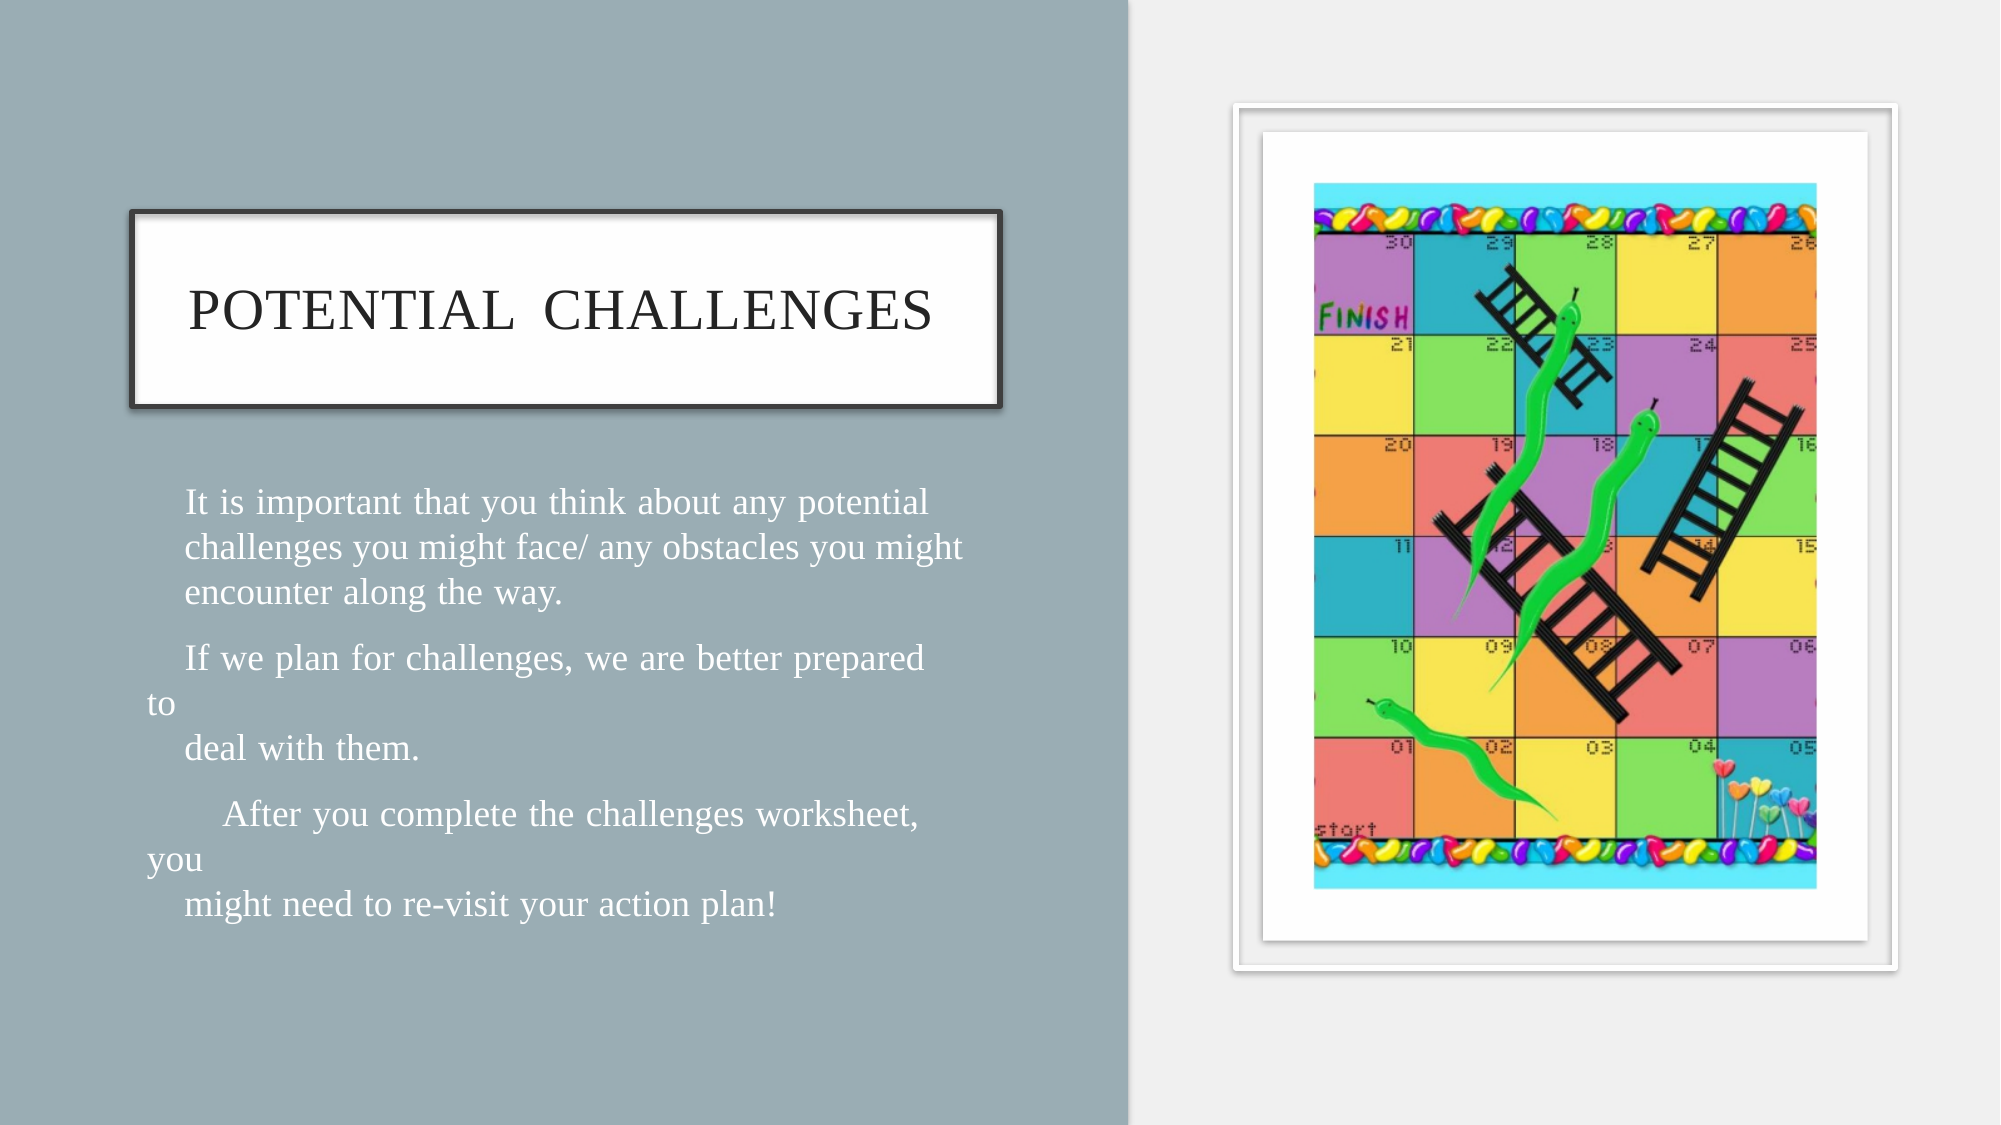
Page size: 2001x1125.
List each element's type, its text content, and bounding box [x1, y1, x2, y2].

text_box [1133, 0, 2000, 1125]
text_box [1261, 130, 1870, 943]
picture [1313, 182, 1818, 891]
text_box [130, 209, 1002, 409]
text_box [0, 0, 1130, 1125]
text_box POTENTIAL CHALLENGES • It is important that you think about any potential challenges you might face/ any obstacles you might encounter along the way. • If we plan for challenges, we are better prepared to deal with them. • After you complete the challenges worksheet, you might need to re-visit your action plan! [146, 271, 965, 924]
text_box [1234, 103, 1897, 970]
